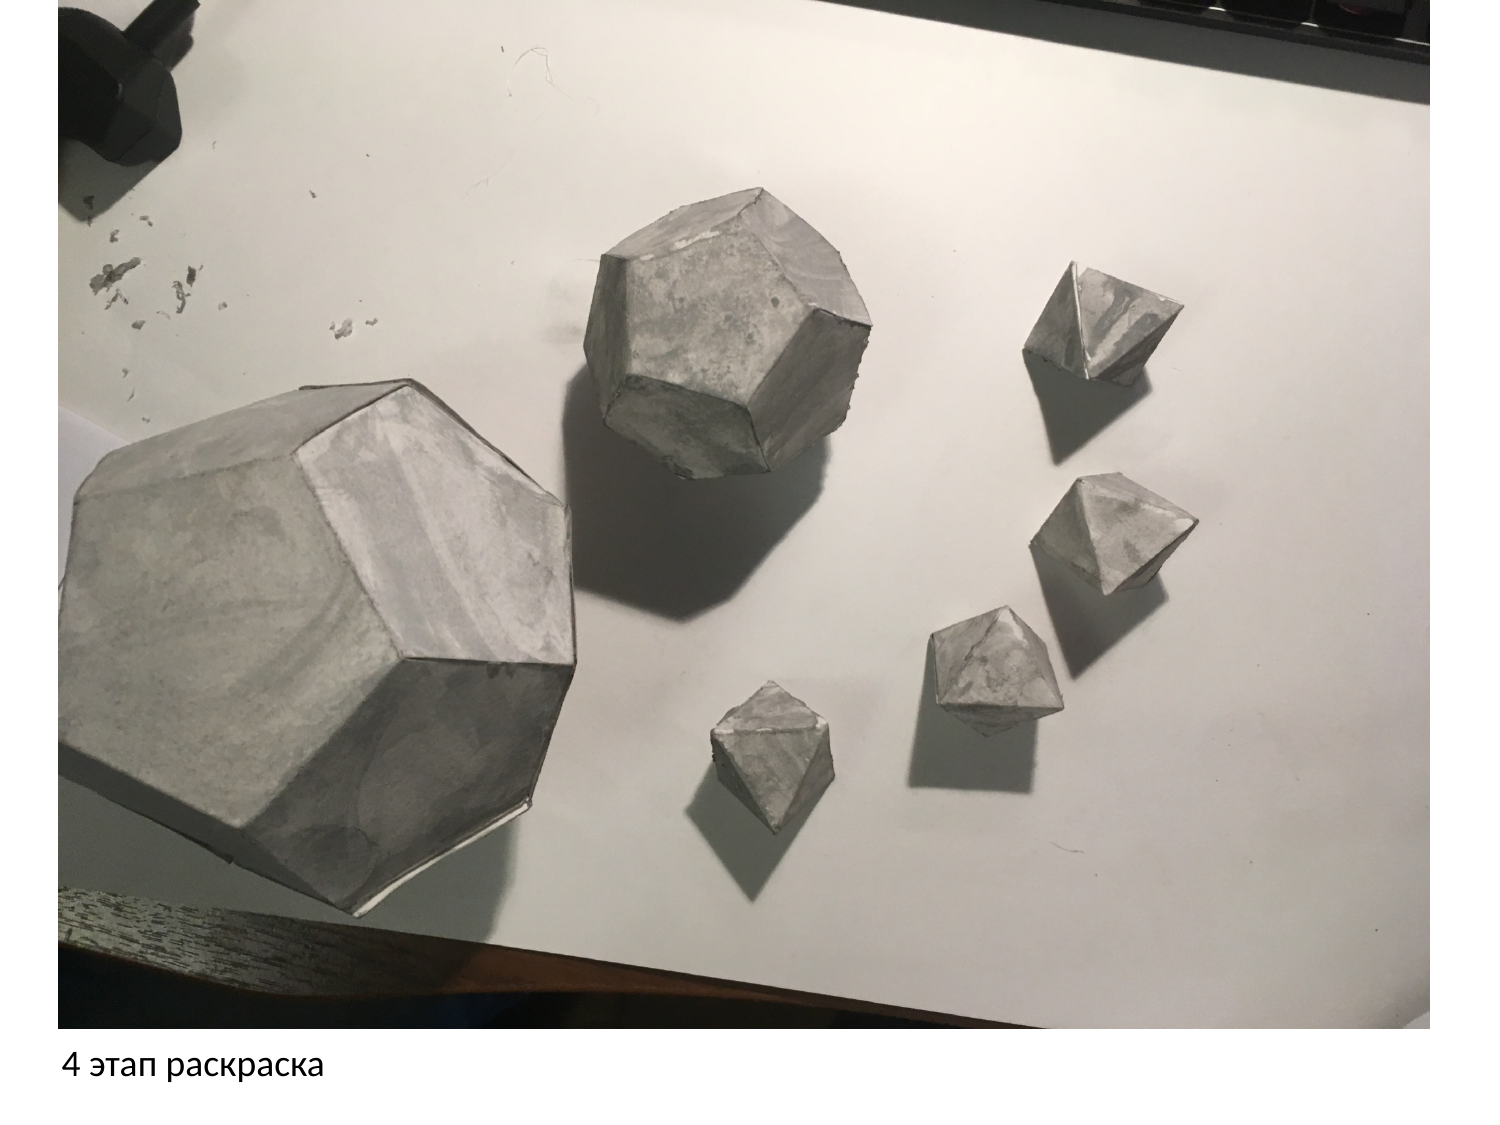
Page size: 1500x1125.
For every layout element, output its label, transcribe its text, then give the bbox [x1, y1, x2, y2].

picture [58, 0, 1430, 1029]
text_box 4 этап раскраска [46, 1031, 1407, 1091]
